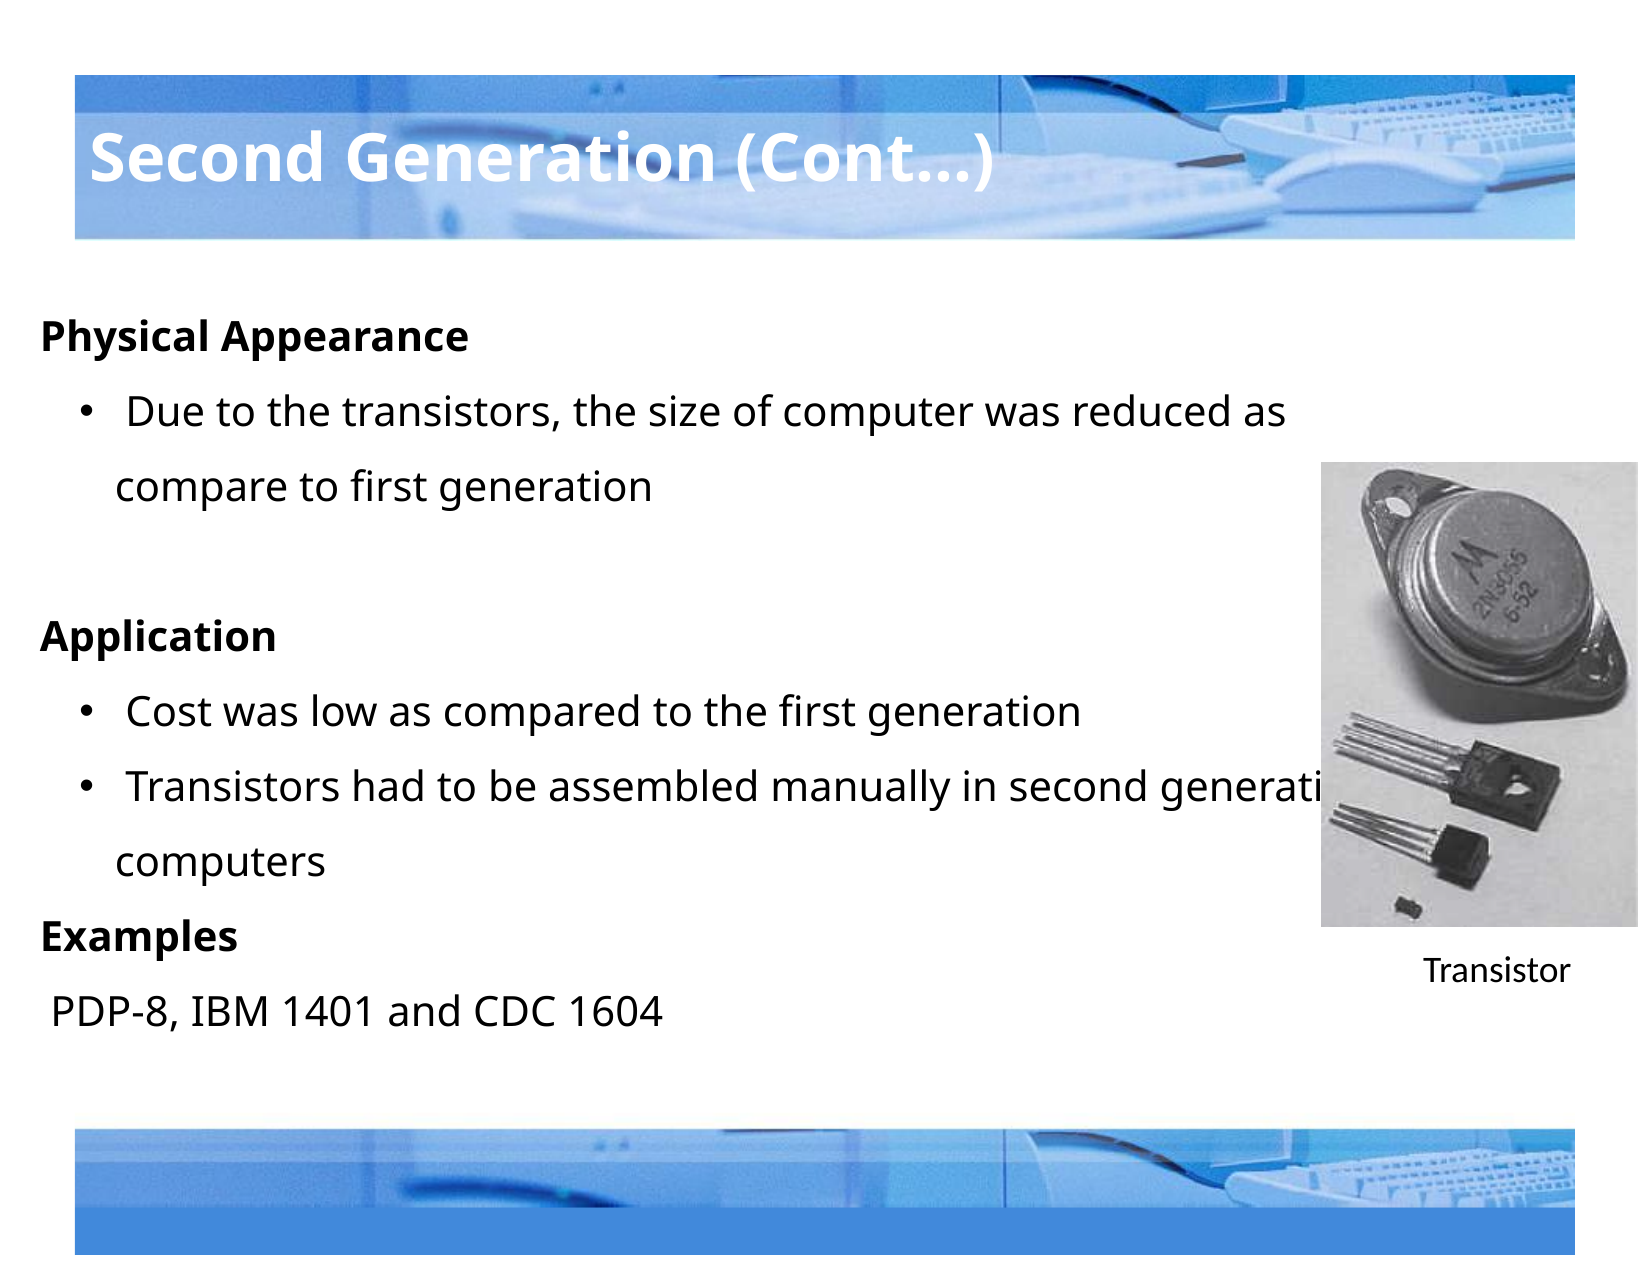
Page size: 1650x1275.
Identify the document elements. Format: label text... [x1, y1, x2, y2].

picture [74, 75, 1575, 241]
title Second Generation (Cont…) [87, 112, 1575, 328]
text_box [74, 1112, 1575, 1255]
text_box Physical Appearance Due to the transistors, the size of computer was reduced as compare to first generation Application Cost was low as compared to the first generation Transistors had to be assembled manually in second generation computers Examples PDP-8, IBM 1401 and CDC 1604 [24, 277, 1475, 1043]
picture [1321, 462, 1638, 927]
text_box Transistor [1408, 937, 1587, 998]
